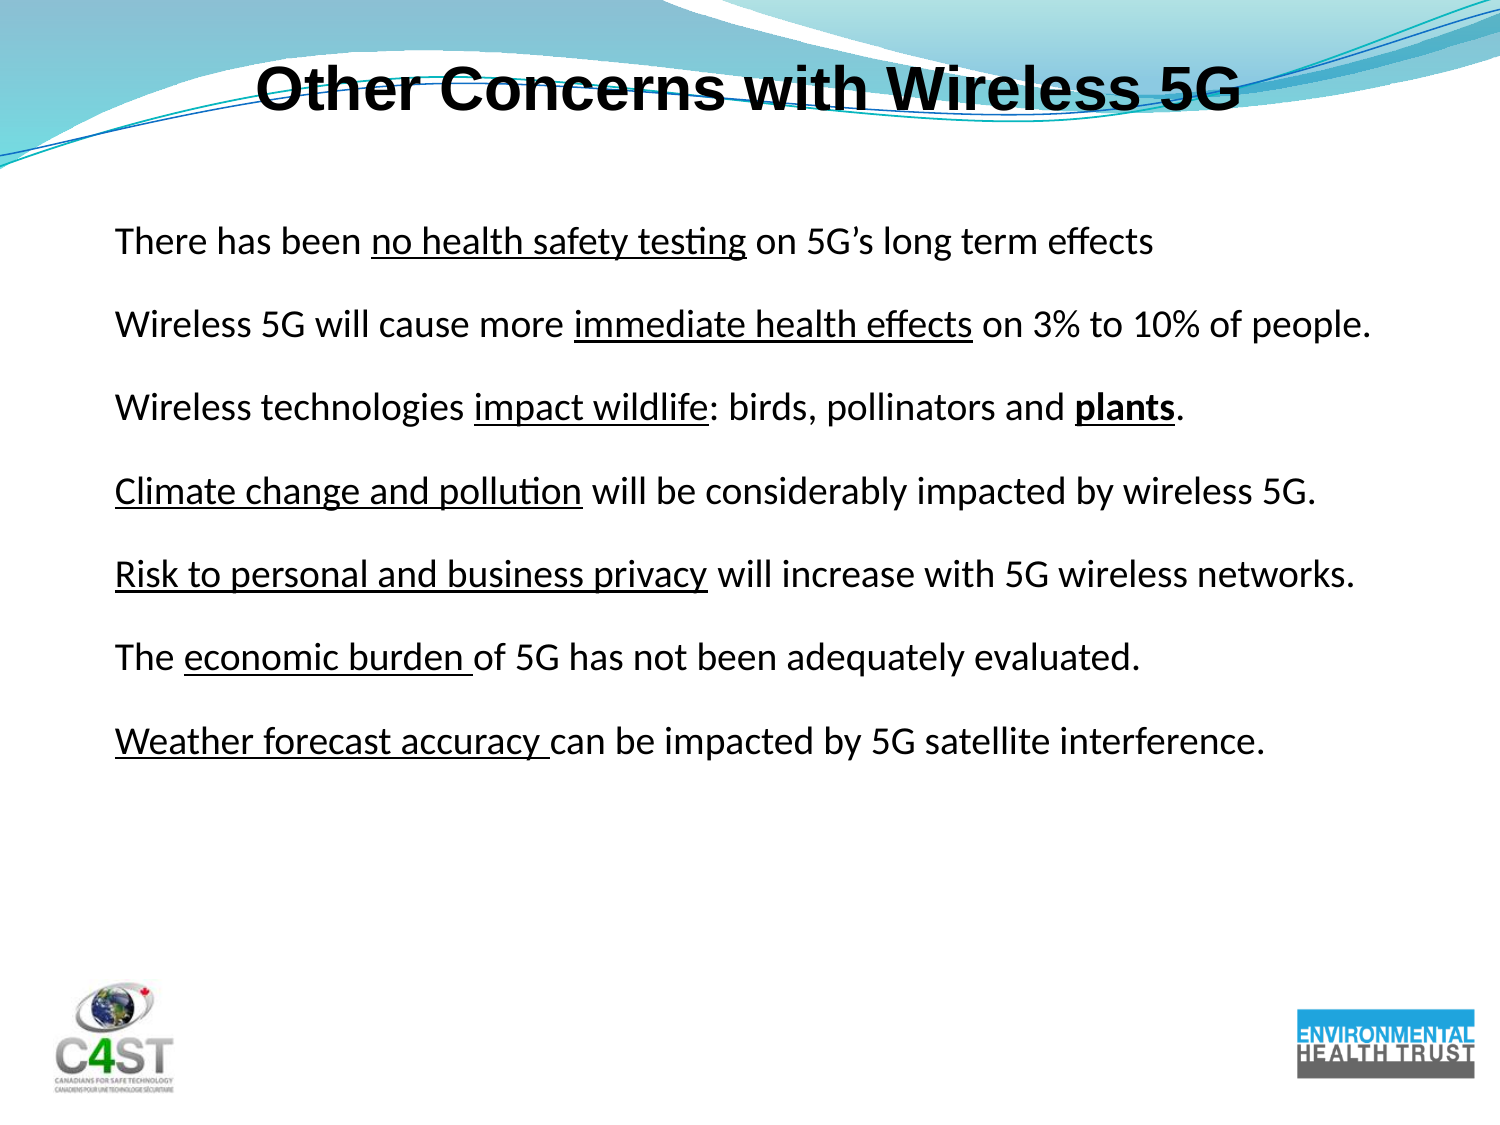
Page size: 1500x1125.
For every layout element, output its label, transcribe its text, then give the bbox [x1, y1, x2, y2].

list There has been no health safety testing on 5G’s long term effects Wireless 5G will cause more immediate health effects on 3% to 10% of people. Wireless technologies impact wildlife: birds, pollinators and plants. Climate change and pollution will be considerably impacted by wireless 5G. Risk to personal and business privacy will increase with 5G wireless networks. The economic burden of 5G has not been adequately evaluated. Weather forecast accuracy can be impacted by 5G satellite interference. [99, 200, 1448, 900]
picture [1287, 984, 1484, 1103]
picture [53, 979, 175, 1094]
text_box Other Concerns with Wireless 5G [24, 22, 1475, 148]
